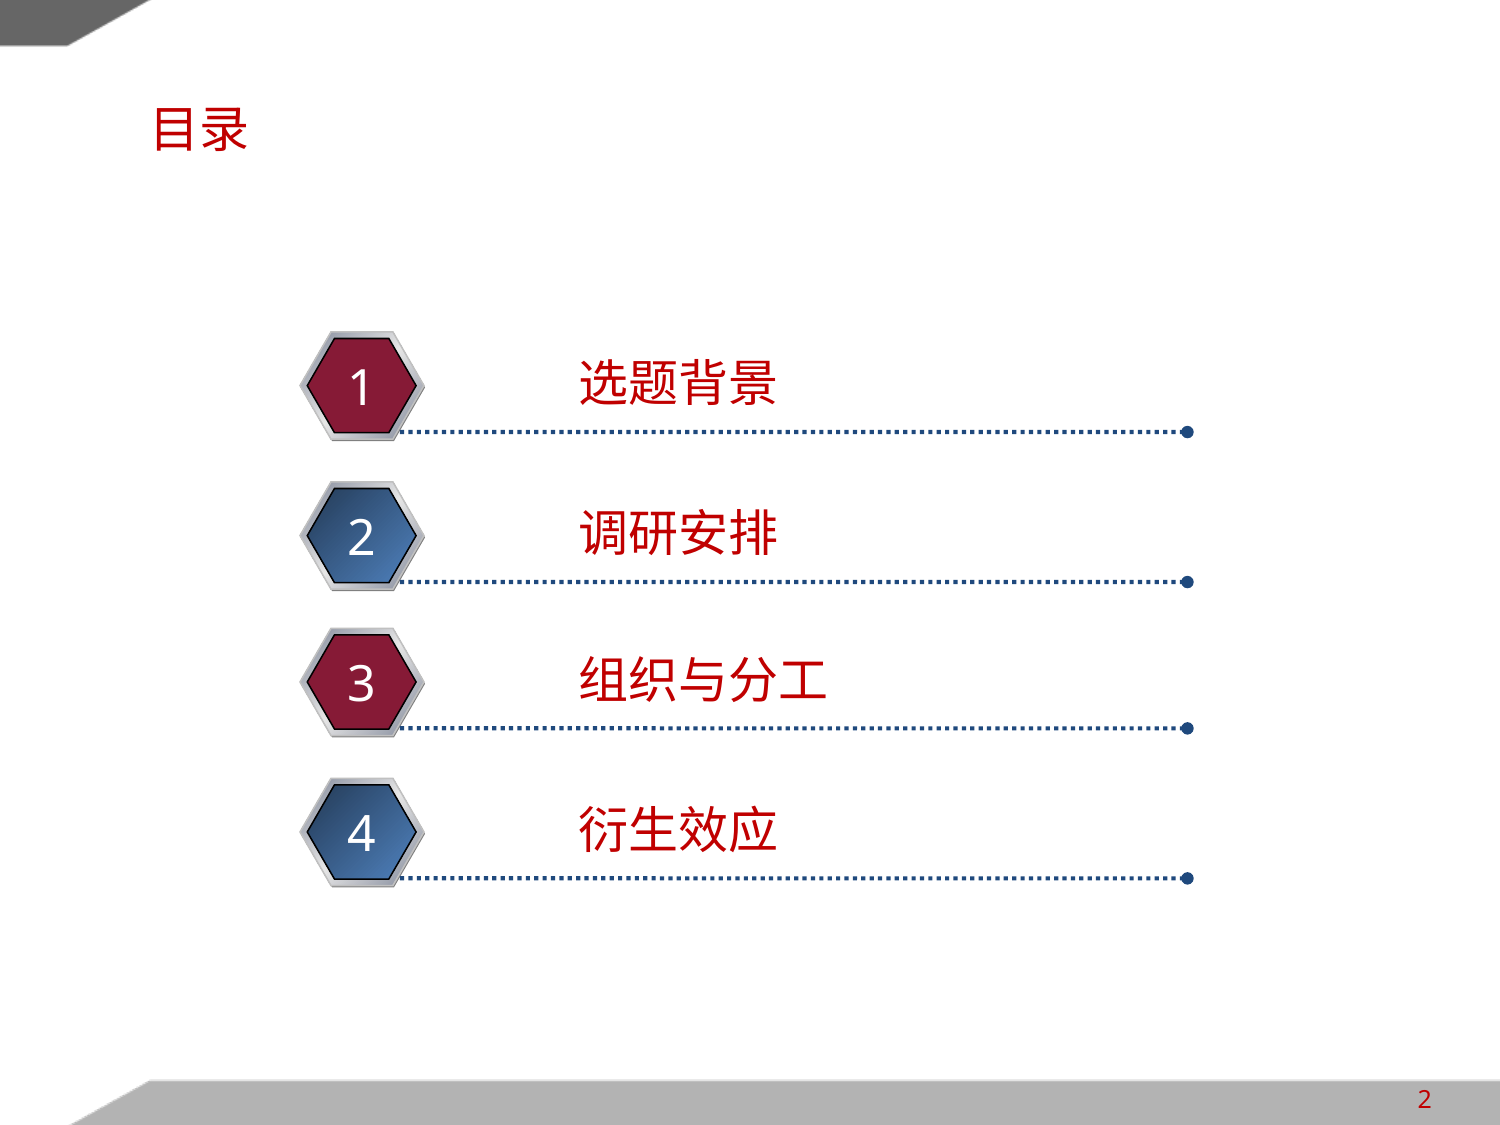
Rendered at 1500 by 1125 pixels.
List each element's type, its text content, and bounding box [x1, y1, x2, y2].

list [134, 260, 1373, 1003]
slide_number 2 [1372, 1070, 1447, 1125]
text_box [299, 628, 1188, 738]
title 目录 [134, 89, 1373, 201]
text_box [299, 481, 1188, 592]
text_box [299, 331, 1188, 442]
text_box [299, 778, 1188, 888]
